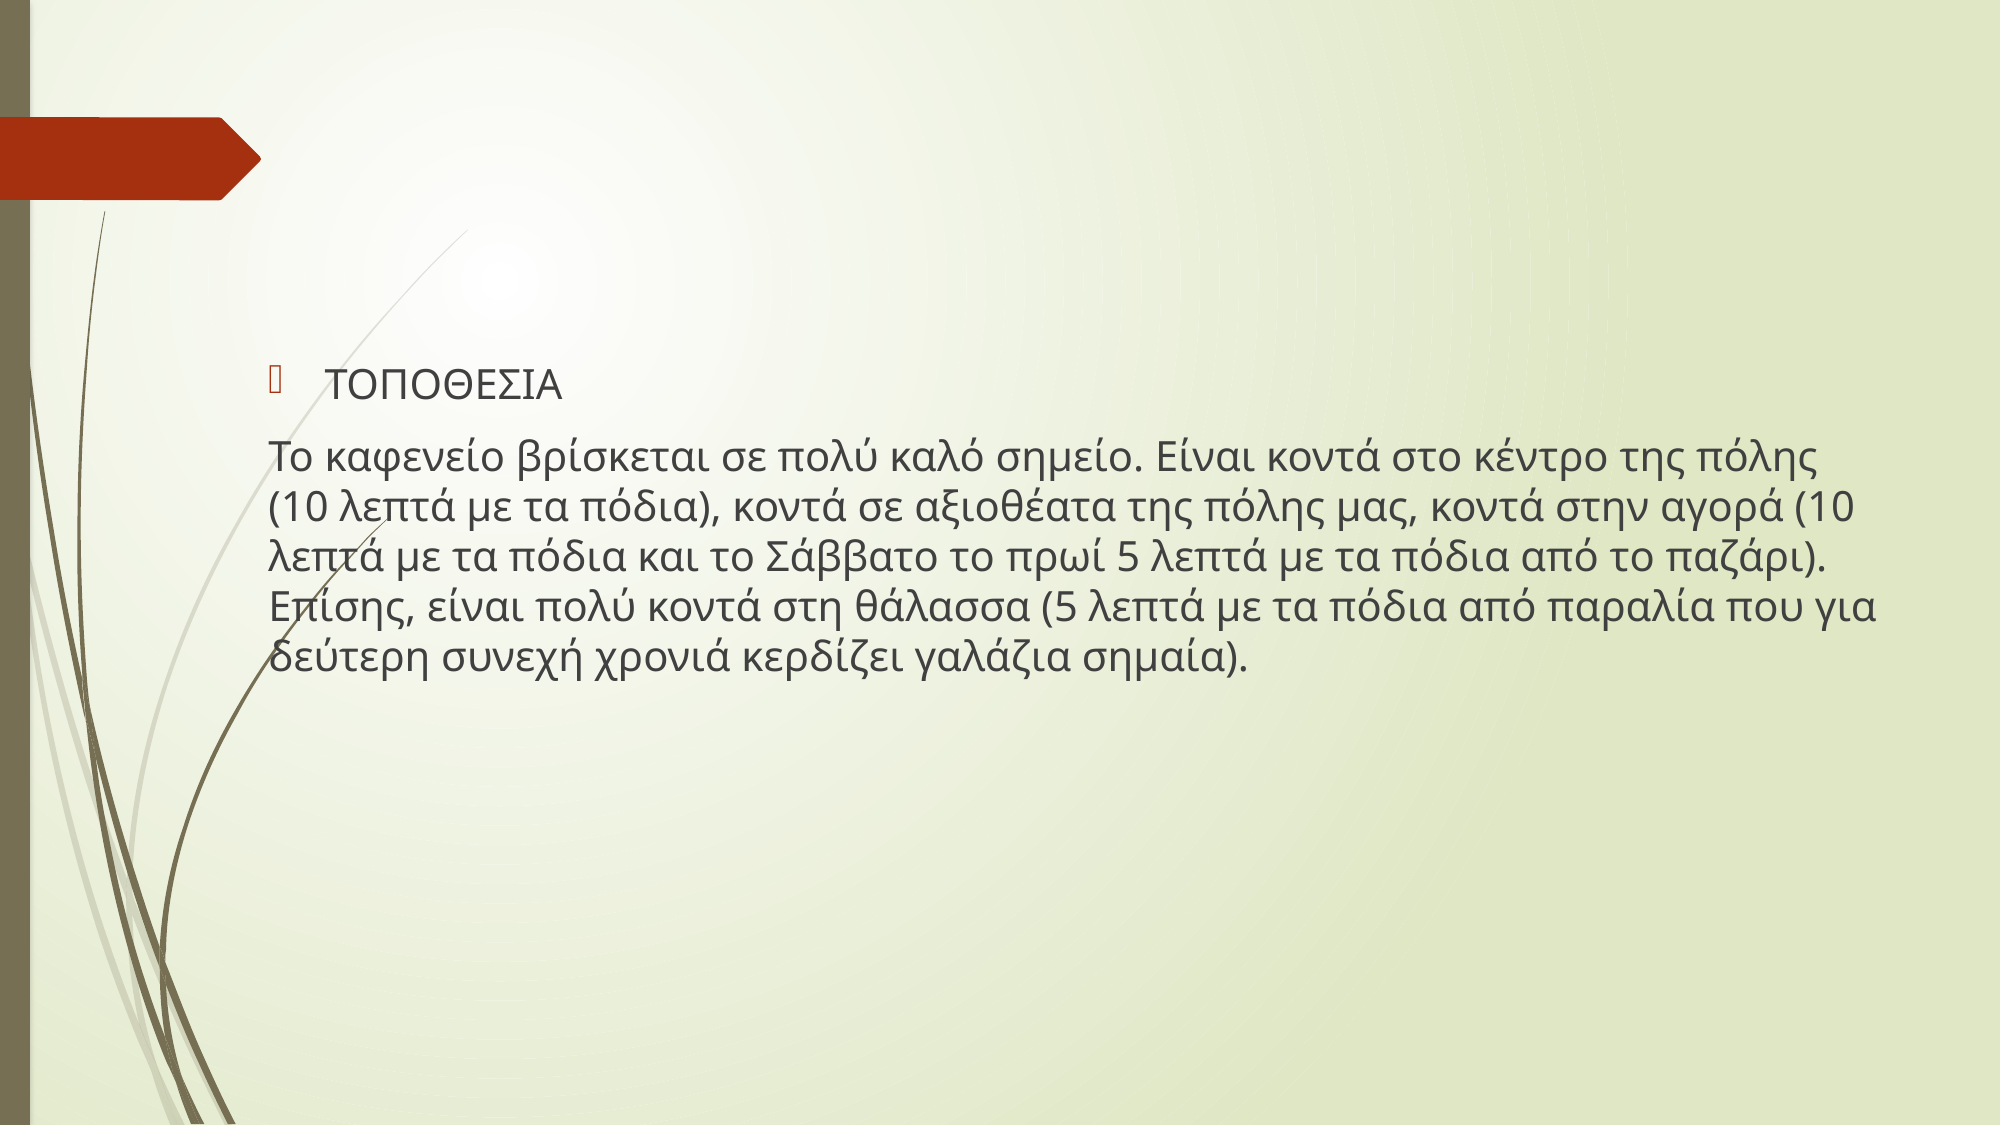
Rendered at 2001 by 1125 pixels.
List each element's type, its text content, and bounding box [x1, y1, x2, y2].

list ΤΟΠΟΘΕΣΙΑ Το καφενείο βρίσκεται σε πολύ καλό σημείο. Είναι κοντά στο κέντρο της πόλης (10 λεπτά με τα πόδια), κοντά σε αξιοθέατα της πόλης μας, κοντά στην αγορά (10 λεπτά με τα πόδια και το Σάββατο το πρωί 5 λεπτά με τα πόδια από το παζάρι). Επίσης, είναι πολύ κοντά στη θάλασσα (5 λεπτά με τα πόδια από παραλία που για δεύτερη συνεχή χρονιά κερδίζει γαλάζια σημαία). [253, 350, 1900, 1125]
